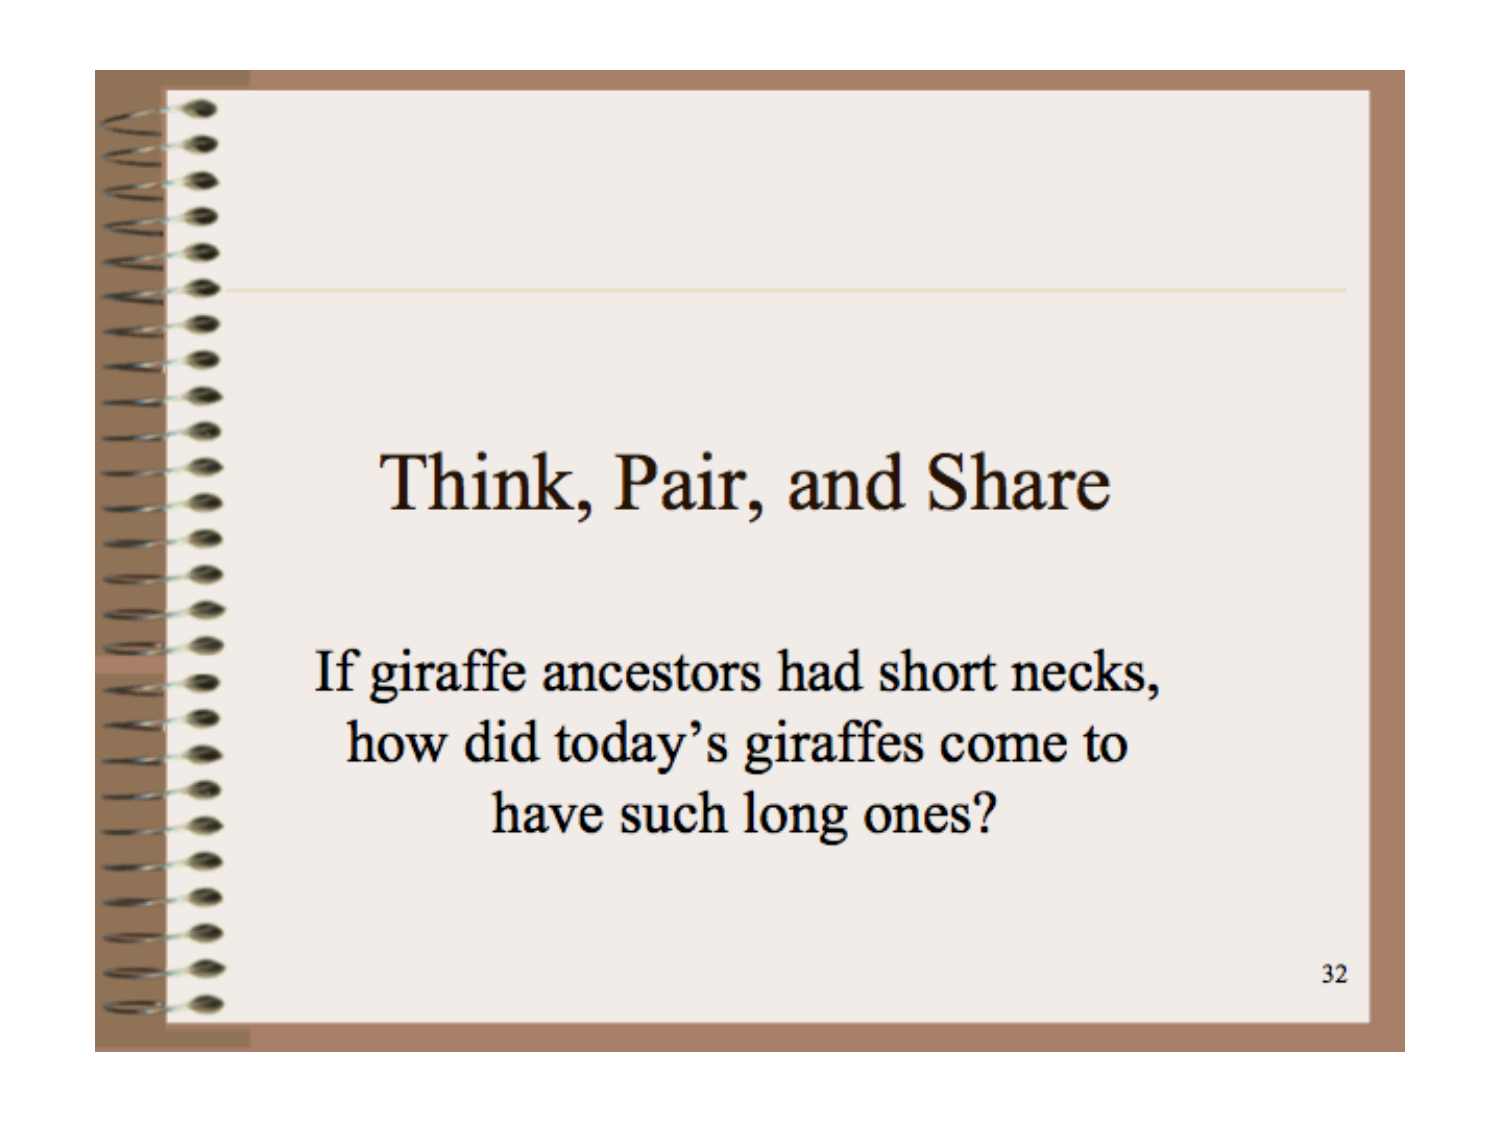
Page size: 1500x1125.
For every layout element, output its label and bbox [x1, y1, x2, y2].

picture [95, 70, 1405, 1053]
